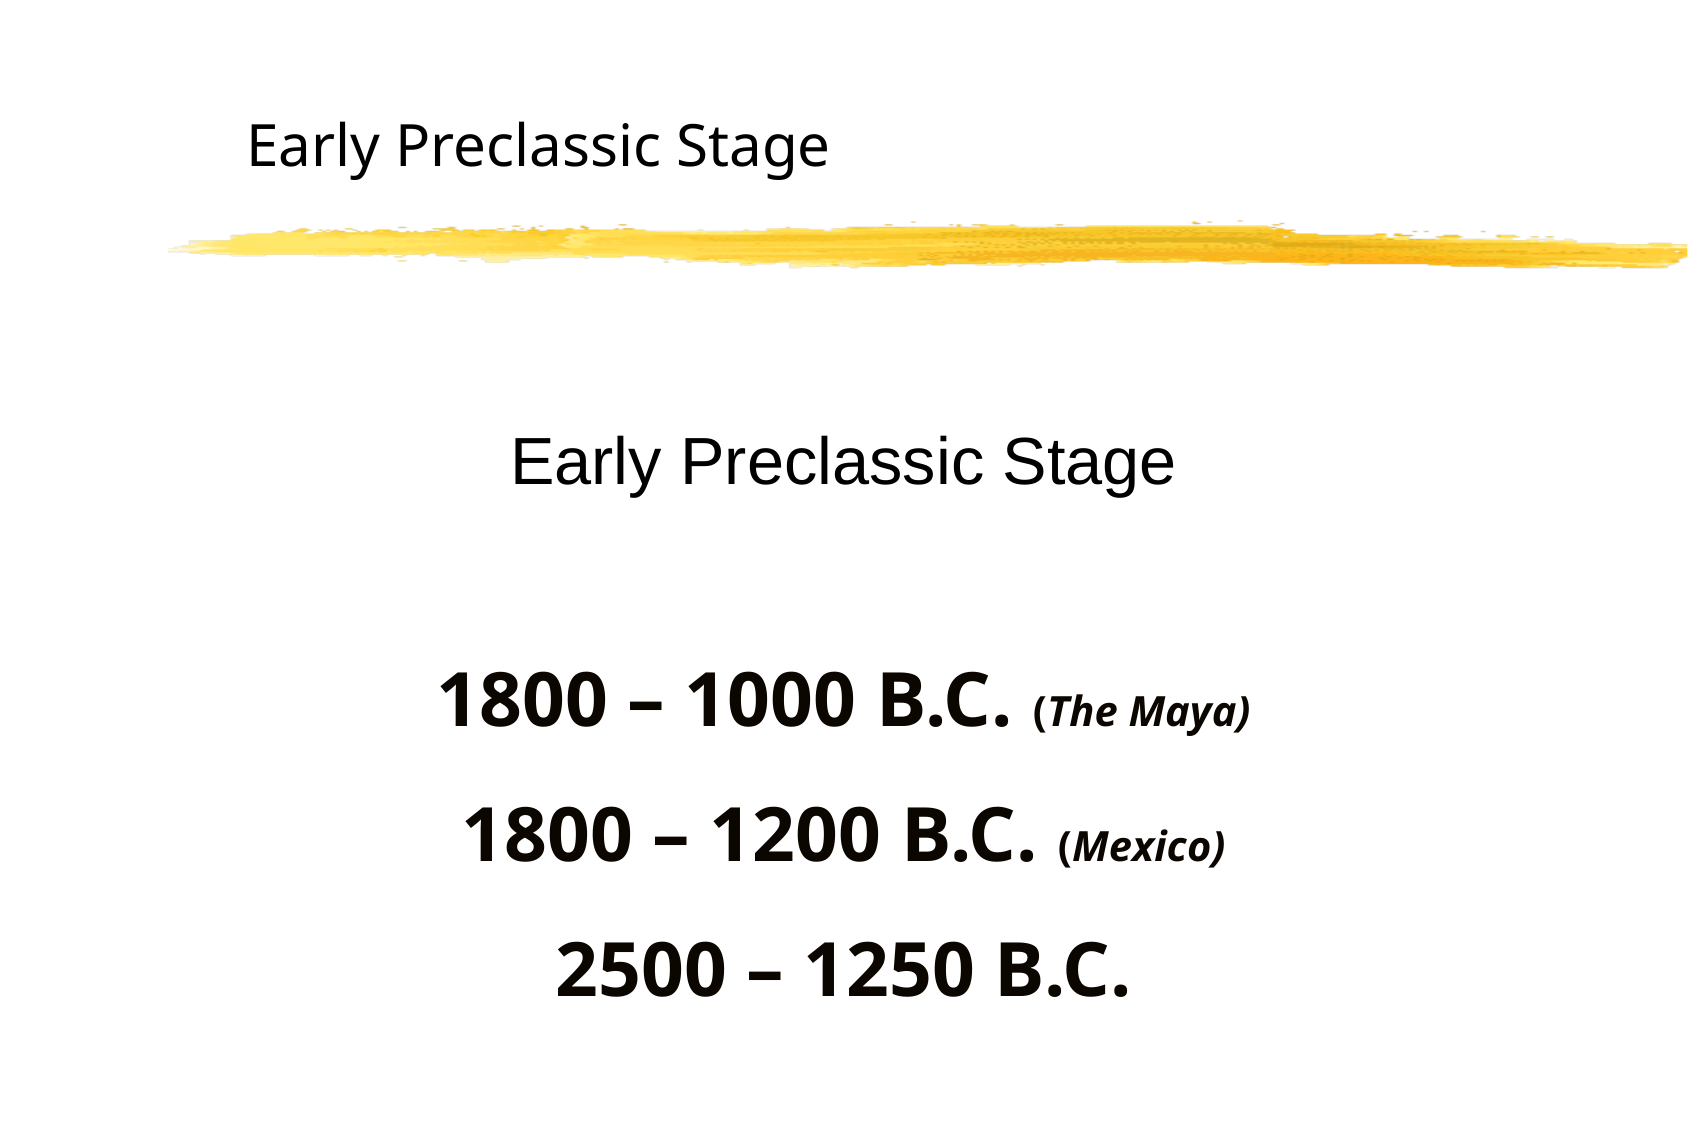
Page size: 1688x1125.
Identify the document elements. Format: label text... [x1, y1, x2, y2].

text_box Early Preclassic Stage 1800 – 1000 B.C. (The Maya) 1800 – 1200 B.C. (Mexico) 2500 – 1250 B.C. [243, 394, 1444, 1019]
picture [168, 215, 1688, 279]
text_box Early Preclassic Stage [231, 100, 1444, 186]
